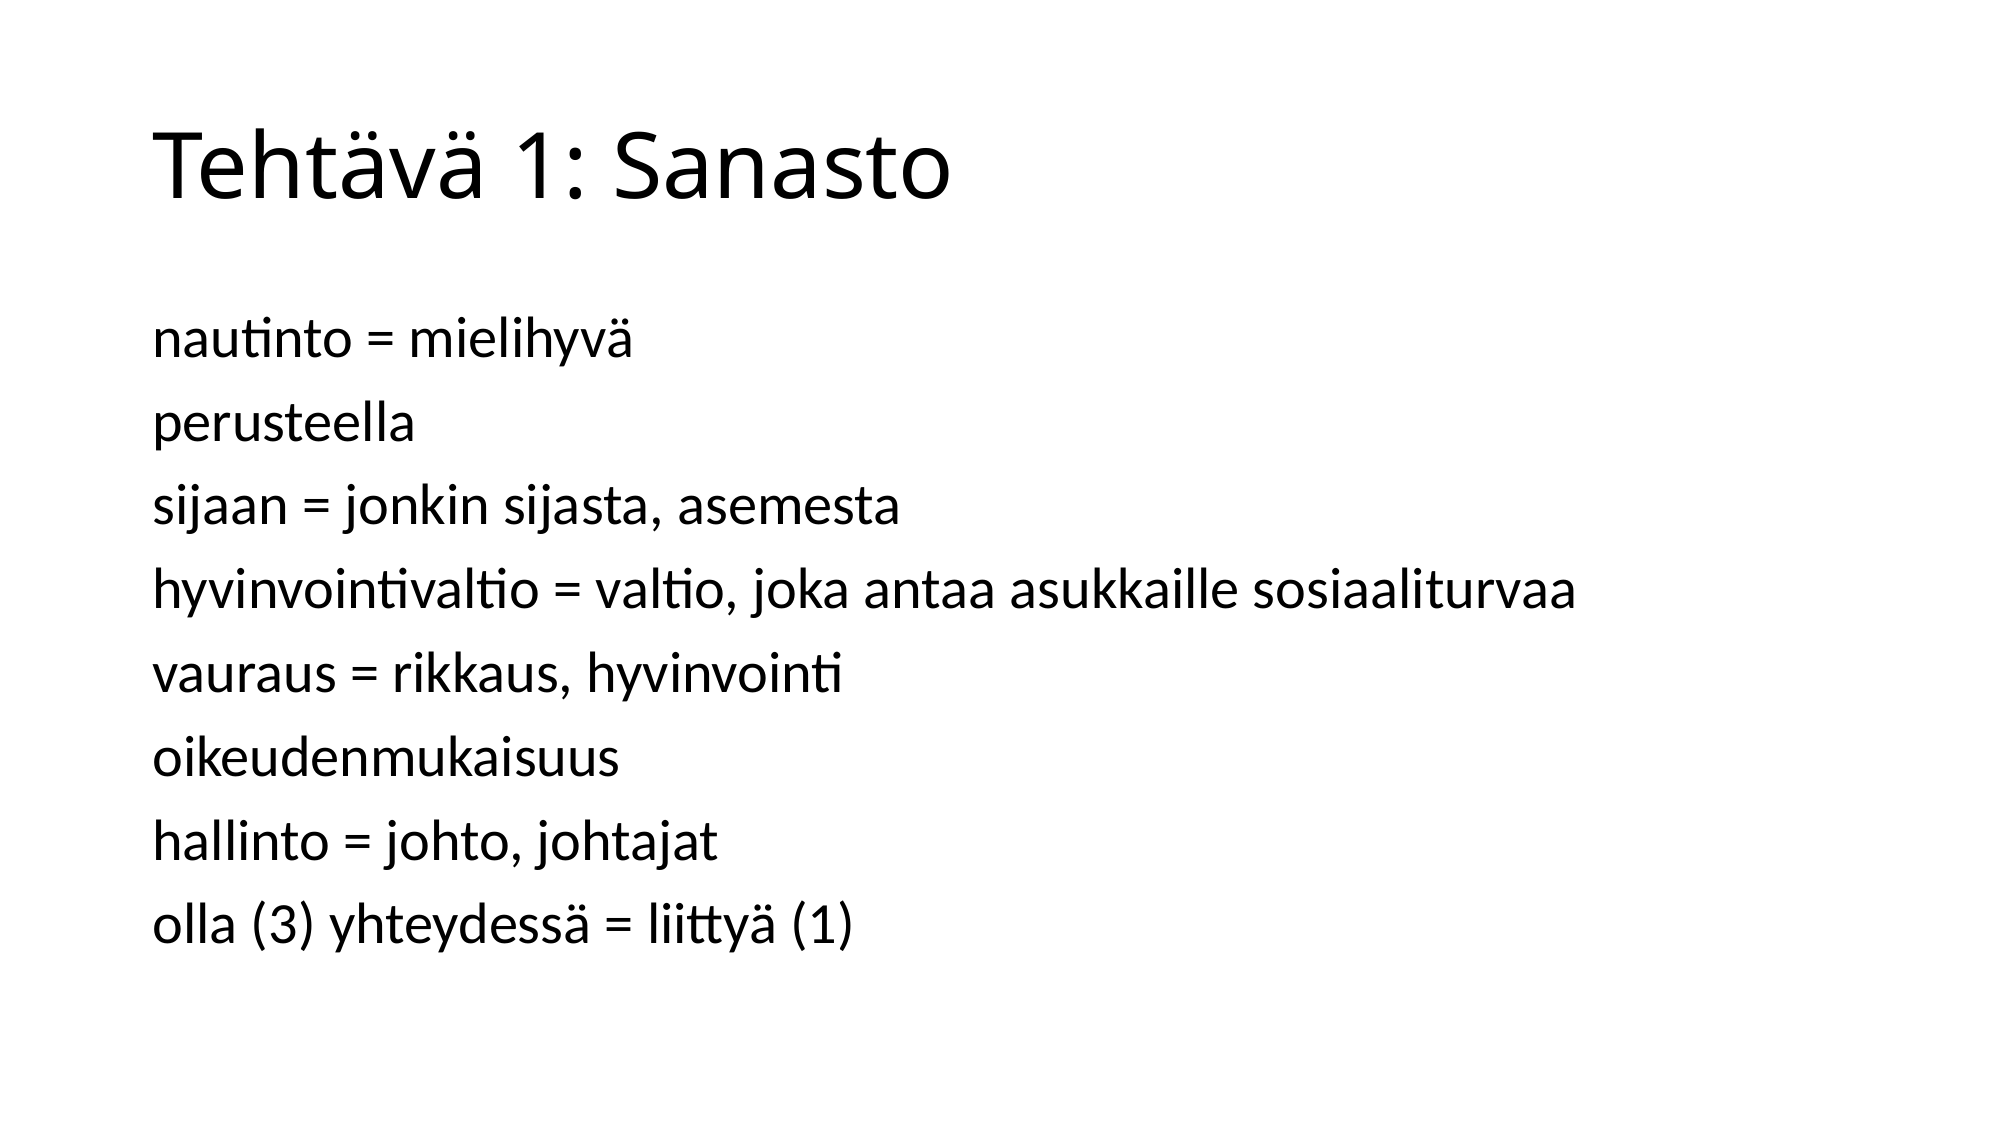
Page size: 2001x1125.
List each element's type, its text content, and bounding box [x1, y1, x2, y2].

title Tehtävä 1: Sanasto [137, 59, 1863, 278]
list nautinto = mielihyvä perusteella sijaan = jonkin sijasta, asemesta hyvinvointivaltio = valtio, joka antaa asukkaille sosiaaliturvaa vauraus = rikkaus, hyvinvointi oikeudenmukaisuus hallinto = johto, johtajat olla (3) yhteydessä = liittyä (1) [137, 299, 1863, 1014]
